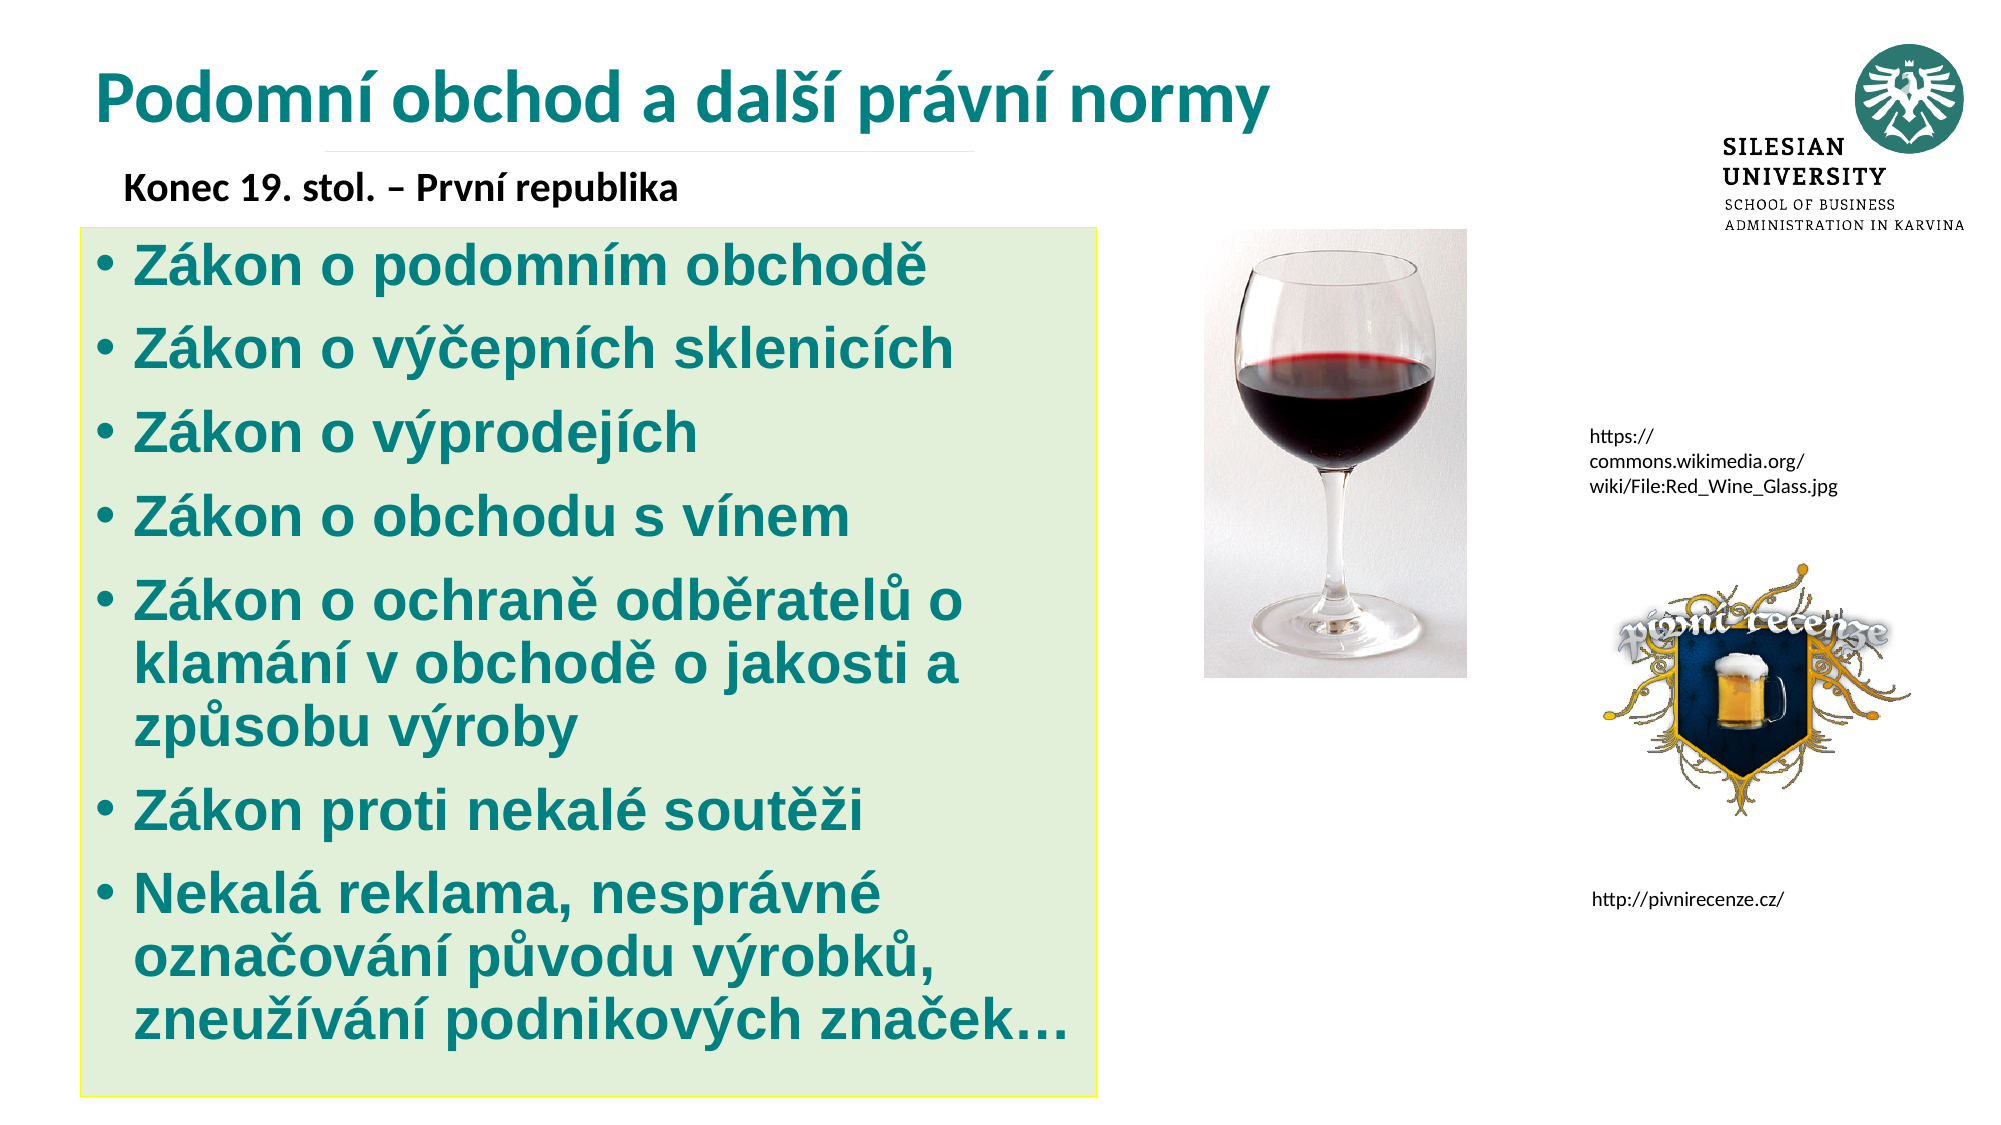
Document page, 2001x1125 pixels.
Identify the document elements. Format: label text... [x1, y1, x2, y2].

picture [1723, 44, 1964, 230]
text_box https://commons.wikimedia.org/wiki/File:Red_Wine_Glass.jpg [1574, 415, 1868, 506]
picture [1574, 558, 1916, 827]
text_box Konec 19. stol. – První republika [100, 151, 1012, 217]
list Zákon o podomním obchodě Zákon o výčepních sklenicích Zákon o výprodejích Zákon o obchodu s vínem Zákon o ochraně odběratelů o klamání v obchodě o jakosti a způsobu výroby Zákon proti nekalé soutěži Nekalá reklama, nesprávné označování původu výrobků, zneužívání podnikových značek… [80, 227, 1097, 1097]
picture [1204, 229, 1467, 678]
text_box Podomní obchod a další právní normy [80, 44, 1413, 151]
text_box http://pivnirecenze.cz/ [1577, 878, 1800, 918]
